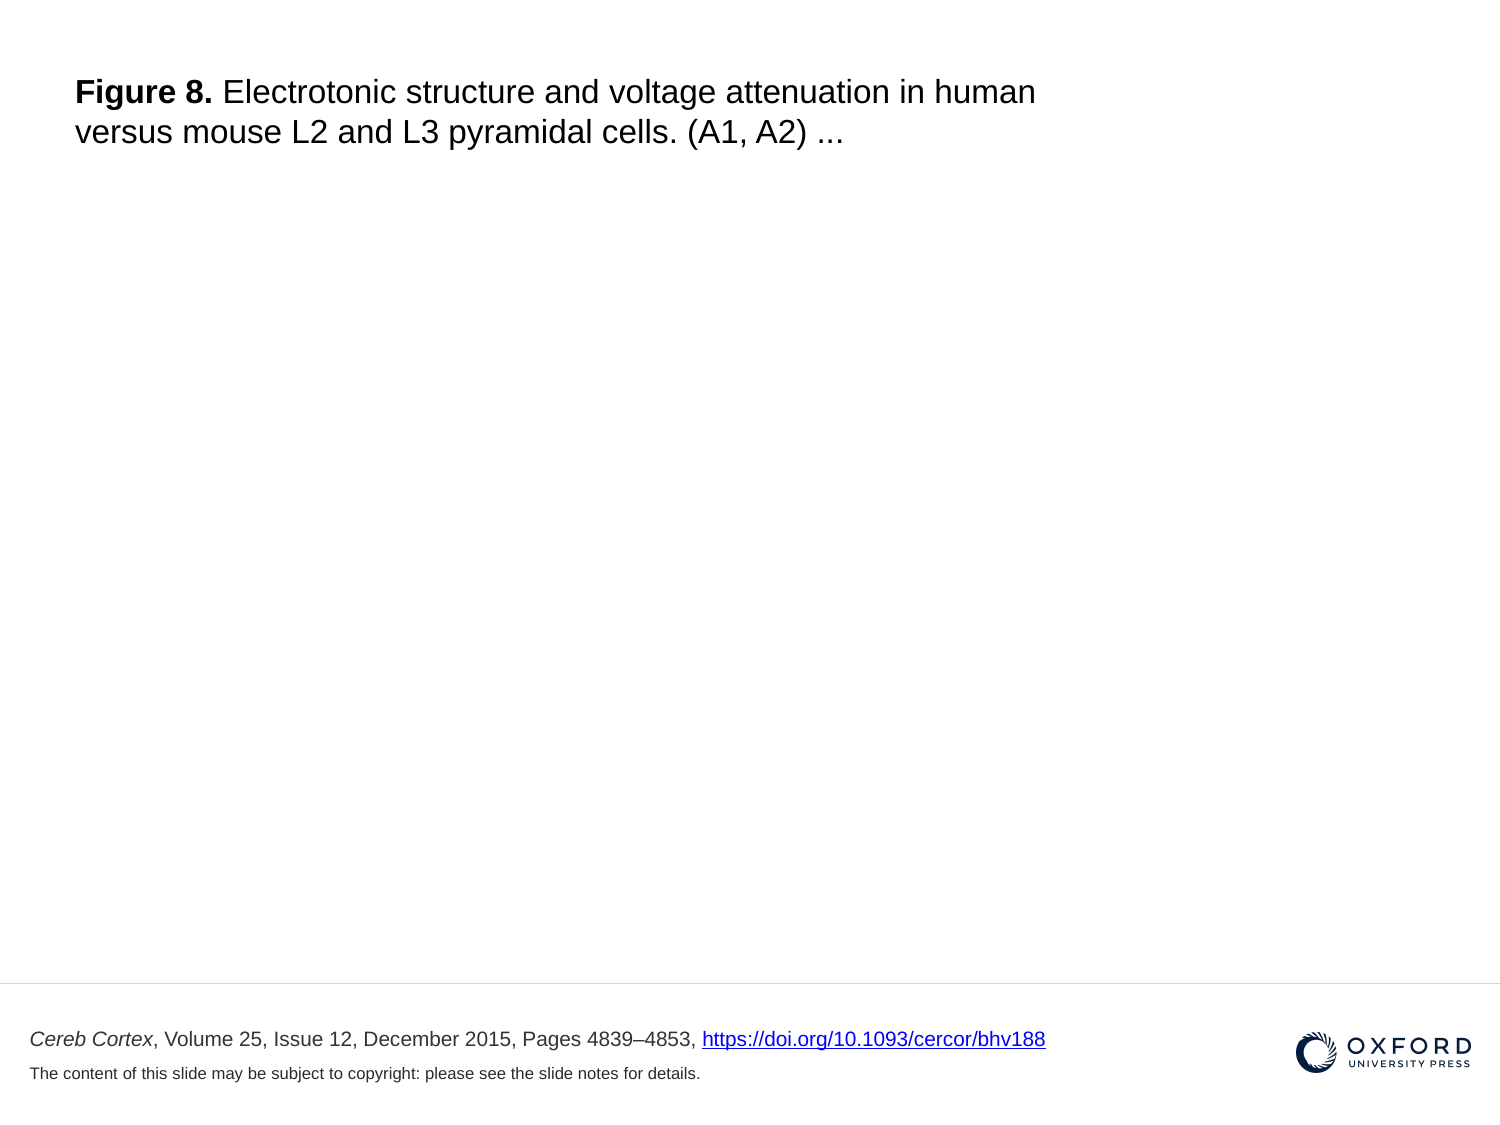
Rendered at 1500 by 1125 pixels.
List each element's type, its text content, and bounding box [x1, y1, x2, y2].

footer Cereb Cortex, Volume 25, Issue 12, December 2015, Pages 4839–4853, https://doi.org/10.1093/cercor/bhv188 The content of this slide may be subject to copyright: please see the slide notes for details. [0, 983, 1260, 1125]
title Figure 8. Electrotonic structure and voltage attenuation in human versus mouse L2 and L3 pyramidal cells. (A1, A2) ... [75, 69, 1078, 171]
picture [1296, 1032, 1471, 1073]
